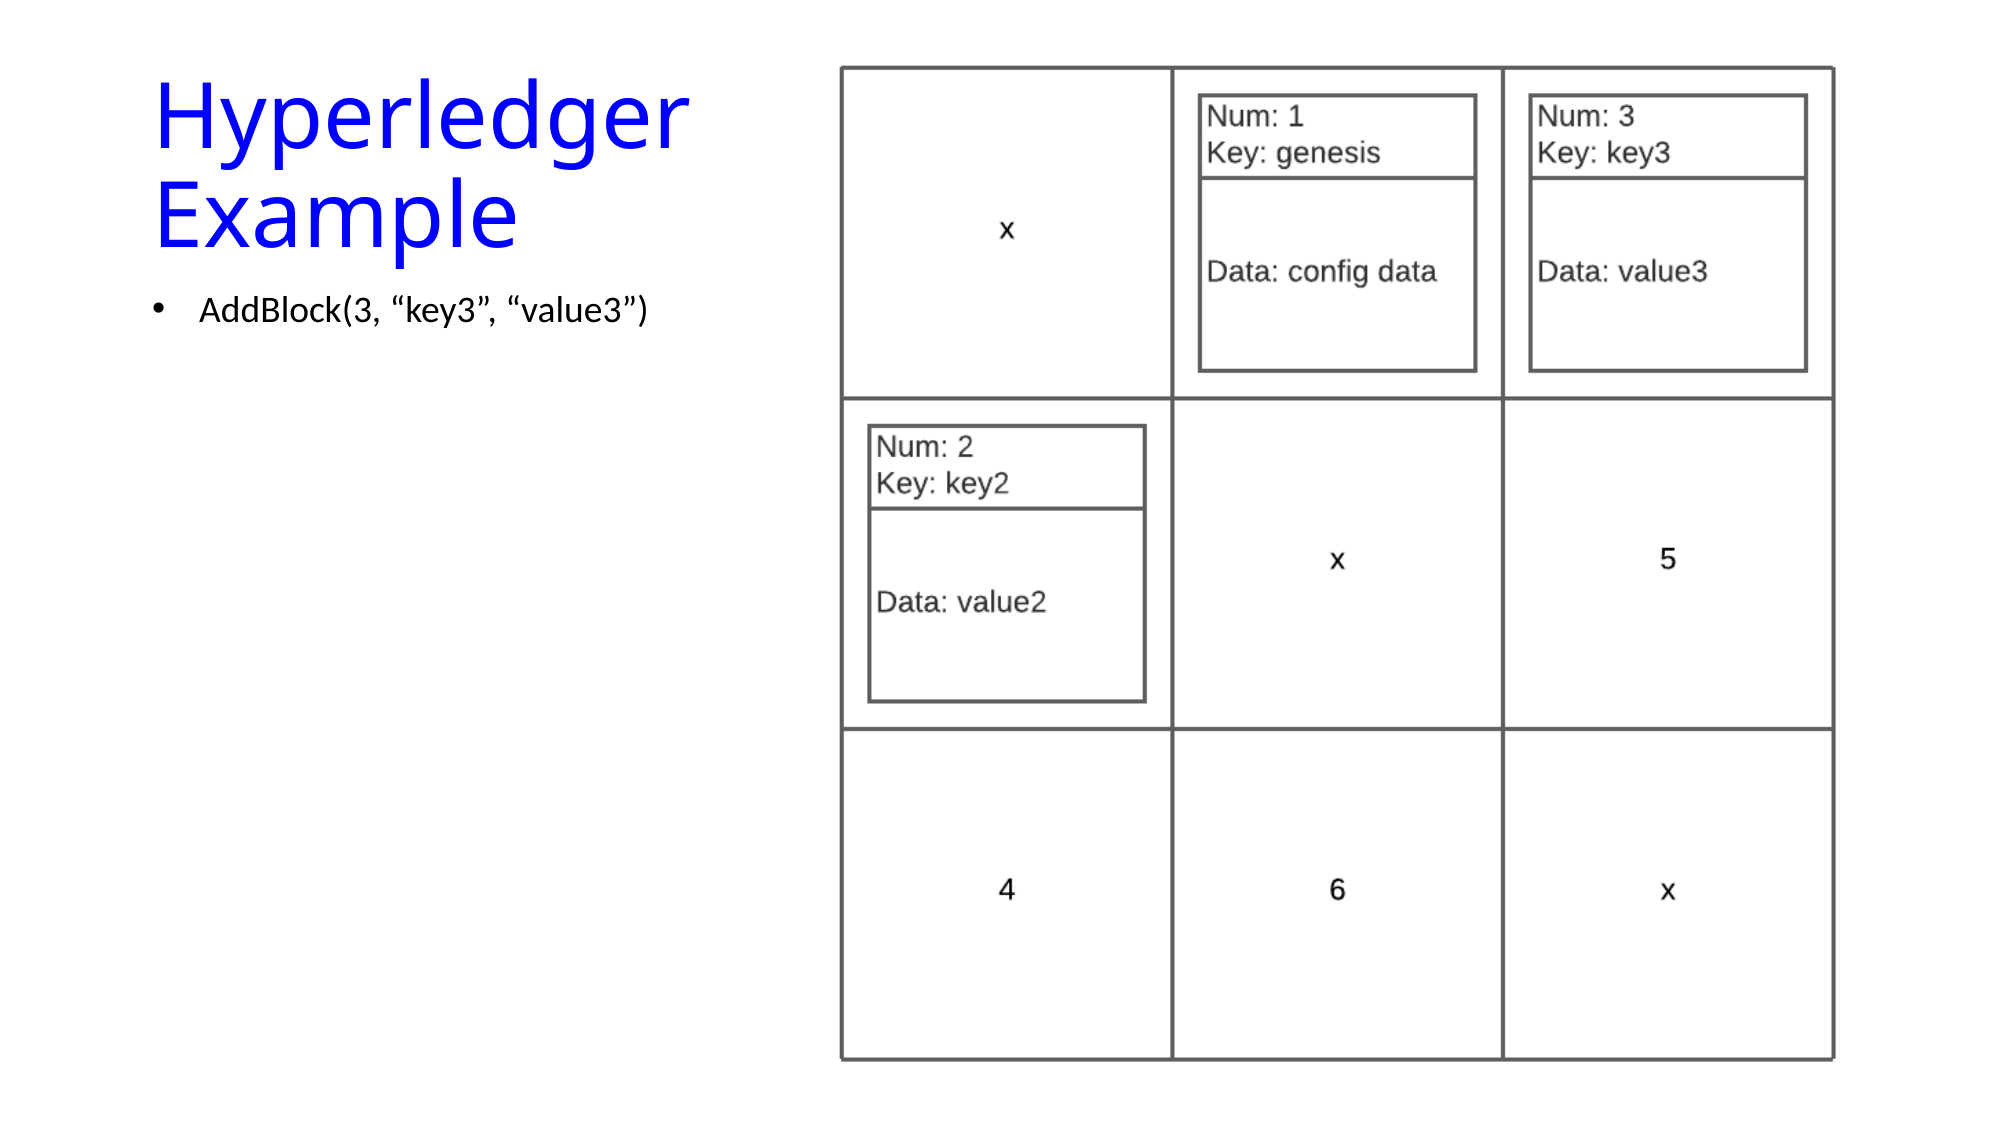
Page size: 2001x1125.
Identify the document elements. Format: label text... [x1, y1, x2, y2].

text_box AddBlock(3, “key3”, “value3”) [137, 277, 696, 337]
title Hyperledger Example [137, 59, 811, 278]
picture [811, 37, 1862, 1088]
